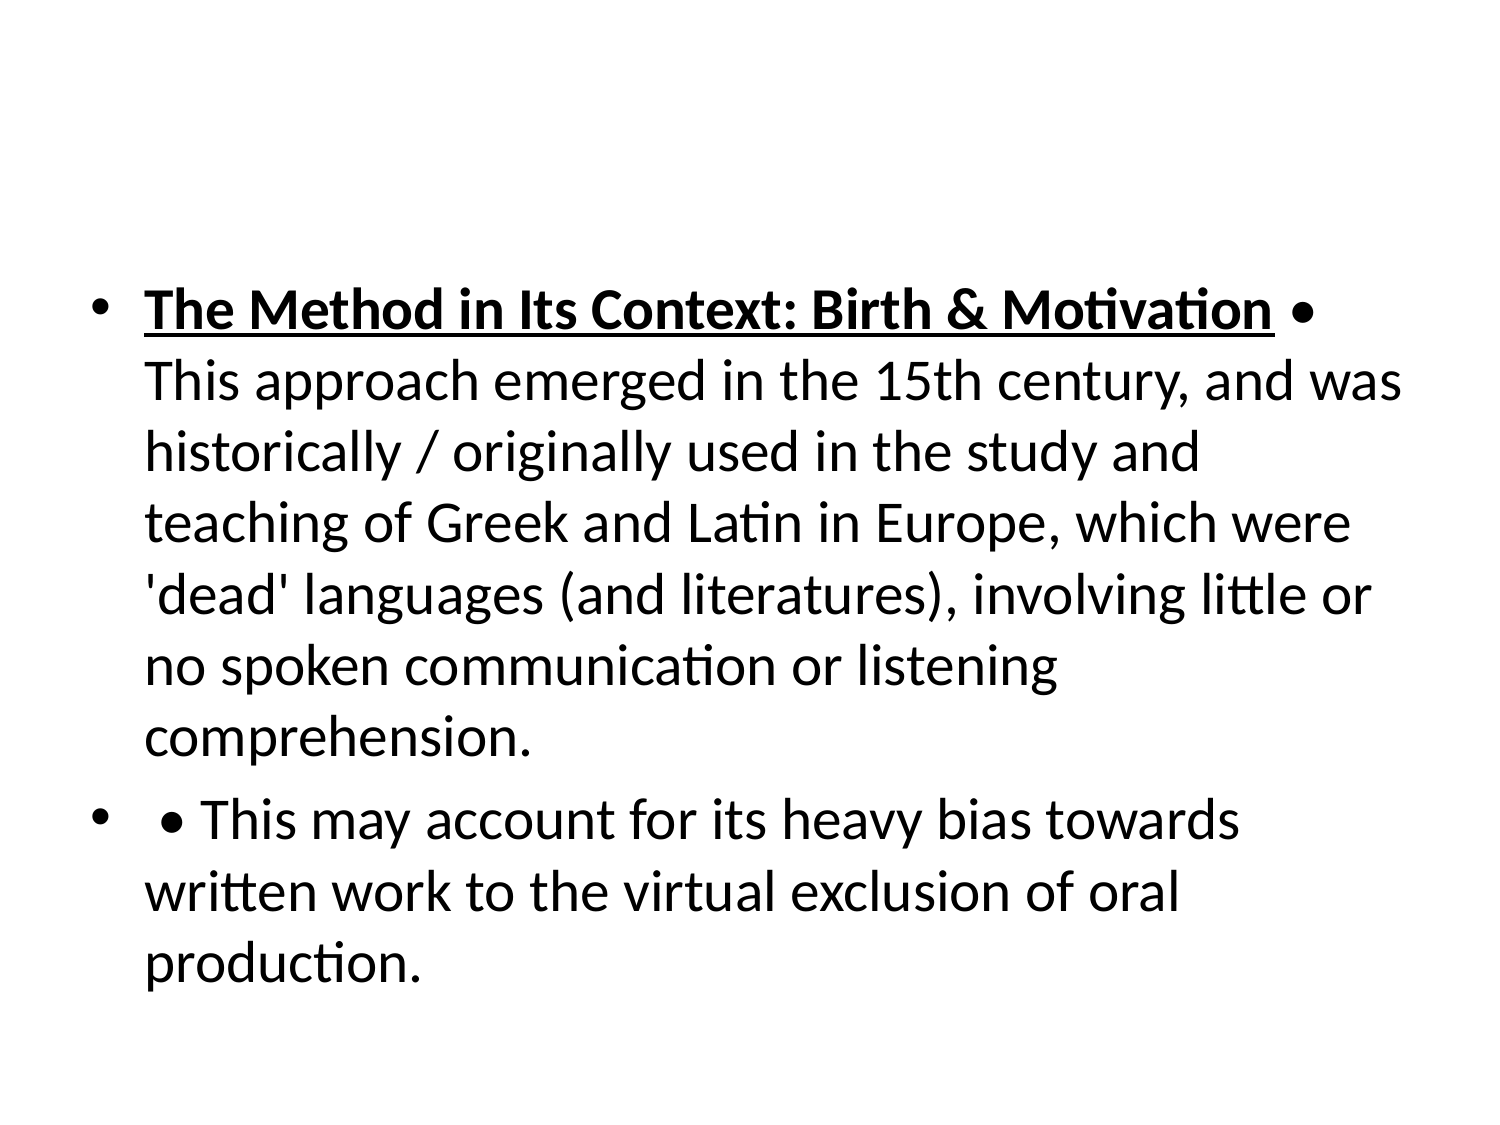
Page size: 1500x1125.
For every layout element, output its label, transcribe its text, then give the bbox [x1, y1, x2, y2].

list The Method in Its Context: Birth & Motivation • This approach emerged in the 15th century, and was historically / originally used in the study and teaching of Greek and Latin in Europe, which were 'dead' languages (and literatures), involving little or no spoken communication or listening comprehension. • This may account for its heavy bias towards written work to the virtual exclusion of oral production. [75, 262, 1425, 1005]
